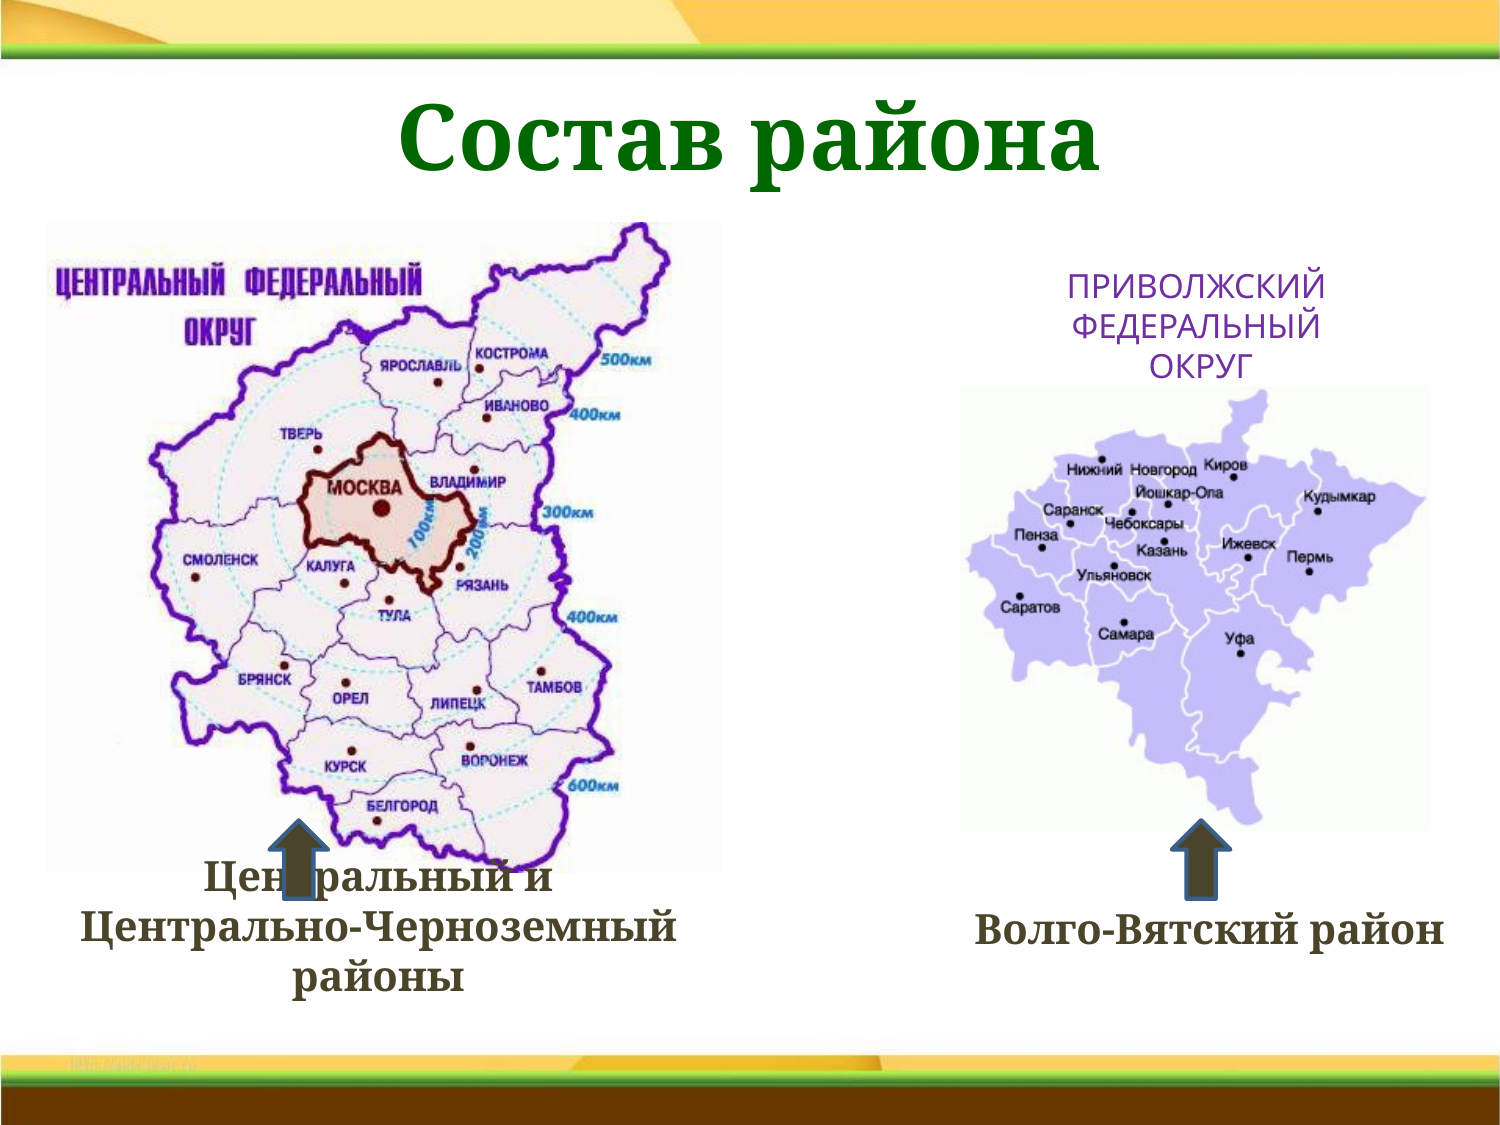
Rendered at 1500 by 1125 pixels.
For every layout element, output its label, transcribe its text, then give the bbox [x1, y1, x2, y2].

picture [0, 0, 1500, 1125]
list Центральный и Центрально-Черноземный районы [46, 902, 710, 1008]
list Волго-Вятский район [918, 890, 1500, 961]
text_box [1169, 838, 1233, 901]
text_box [282, 880, 316, 901]
title Состав района [74, 44, 1426, 223]
text_box ПРИВОЛЖСКИЙ ФЕДЕРАЛЬНЫЙ ОКРУГ [960, 257, 1442, 393]
